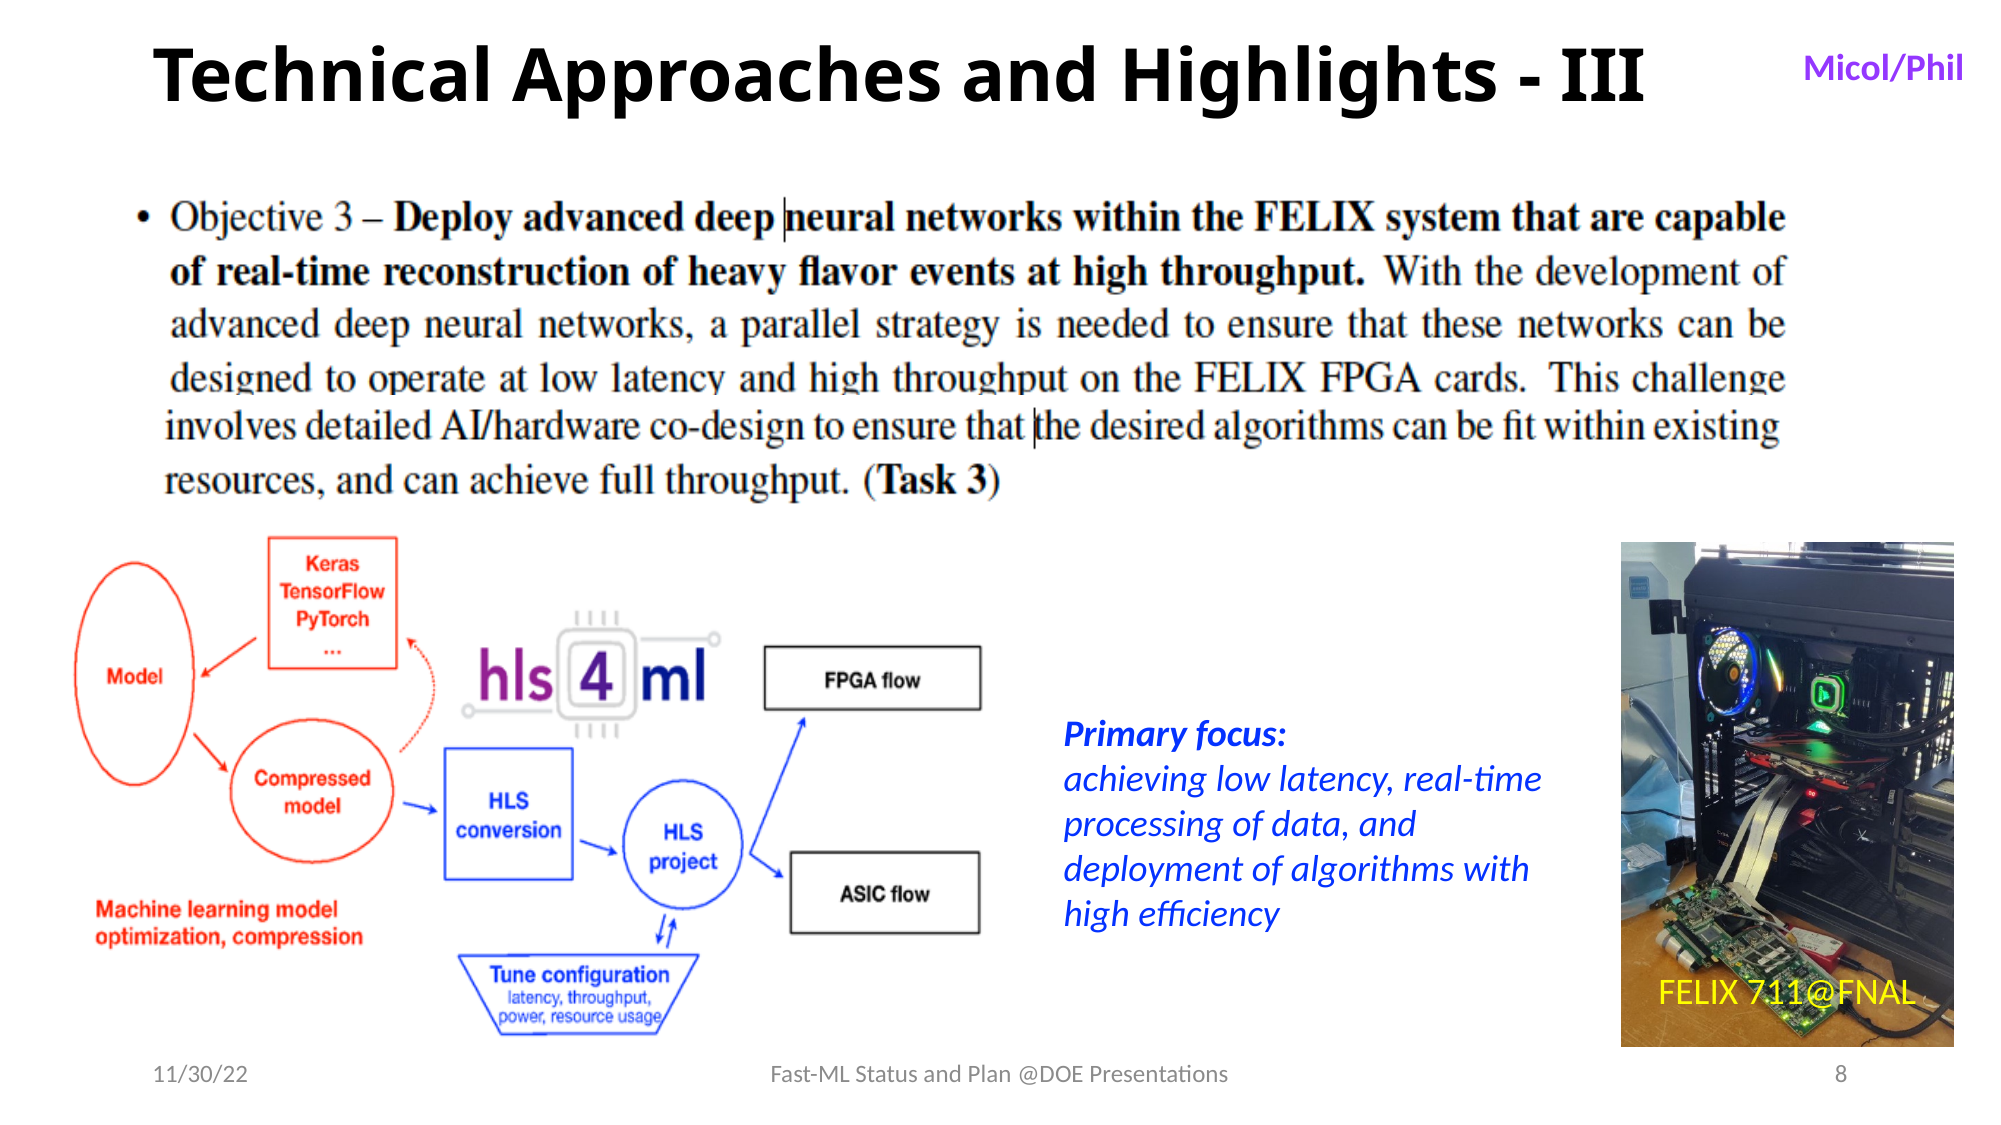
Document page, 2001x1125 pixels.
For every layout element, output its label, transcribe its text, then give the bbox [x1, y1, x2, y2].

picture [66, 533, 984, 1039]
text_box Micol/Phil [1788, 35, 1980, 95]
title Technical Approaches and Highlights - III [137, 0, 1863, 156]
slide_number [137, 1042, 588, 1103]
text_box Primary focus: achieving low latency, real-time processing of data, and deployment of algorithms with high efficiency [1048, 702, 1584, 987]
picture [1621, 542, 1954, 1047]
slide_number 8 [1412, 1042, 1863, 1103]
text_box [128, 177, 1808, 511]
footer Fast-ML Status and Plan @DOE Presentations [662, 1042, 1338, 1103]
